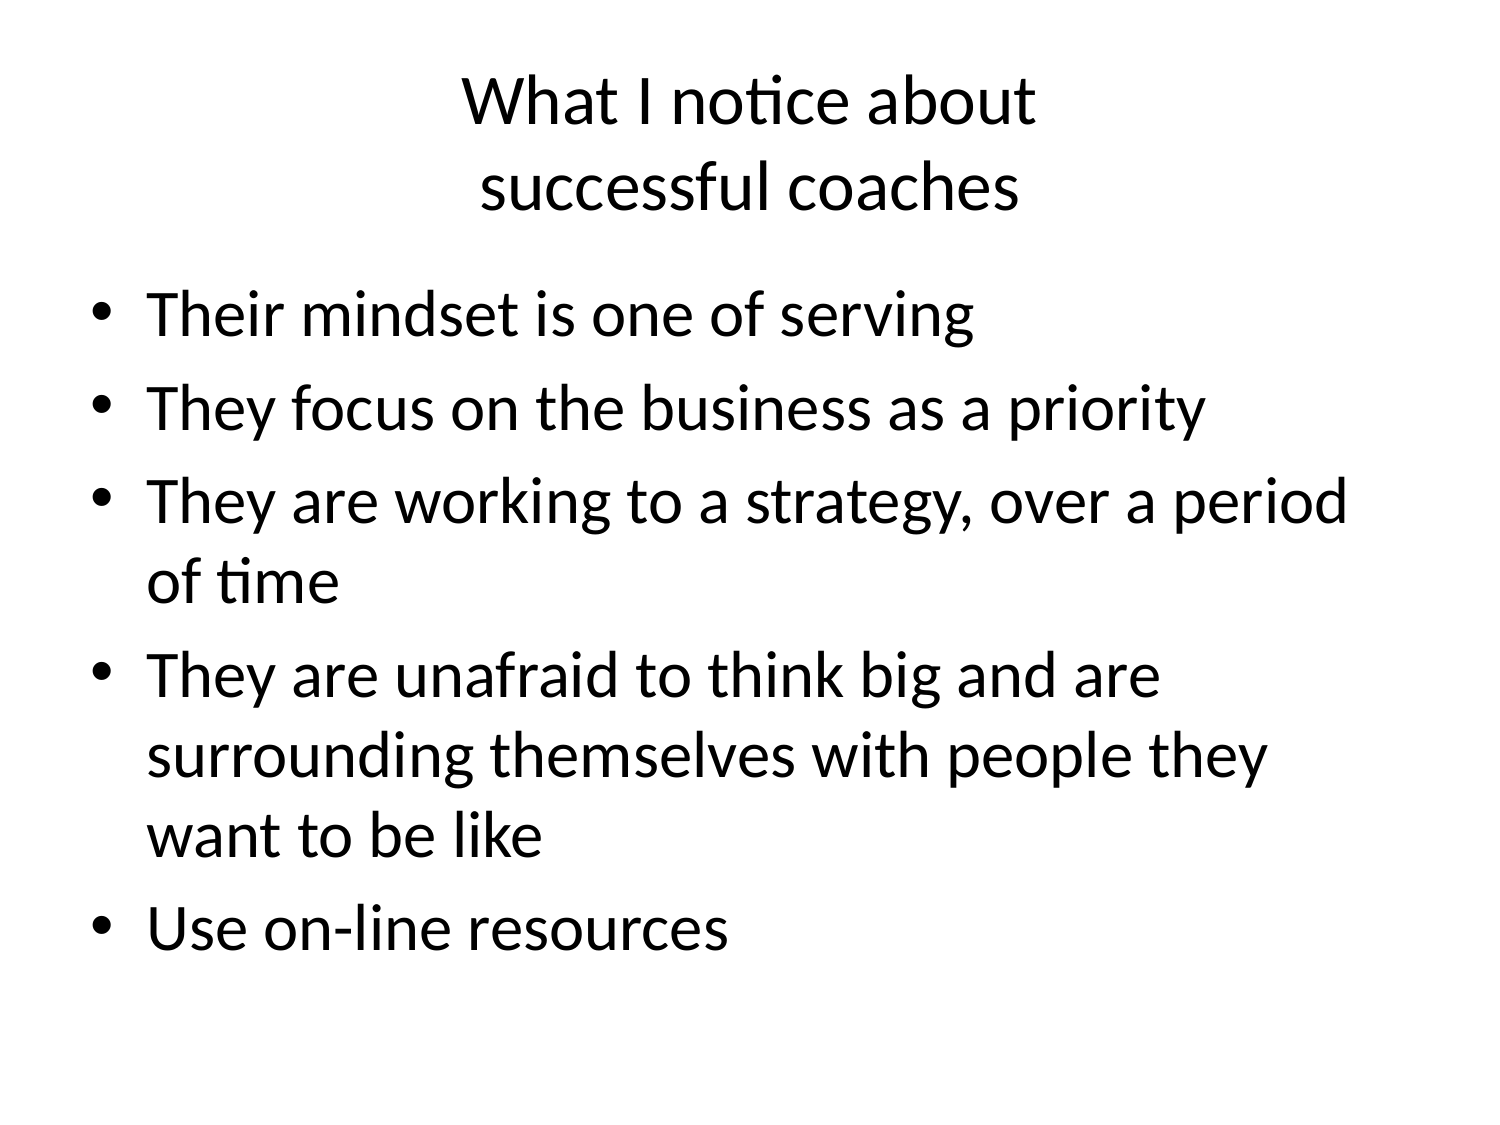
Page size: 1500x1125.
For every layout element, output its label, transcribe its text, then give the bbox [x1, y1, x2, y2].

title What I notice about successful coaches [75, 45, 1425, 233]
list Their mindset is one of serving They focus on the business as a priority They are working to a strategy, over a period of time They are unafraid to think big and are surrounding themselves with people they want to be like Use on-line resources [75, 262, 1425, 1005]
